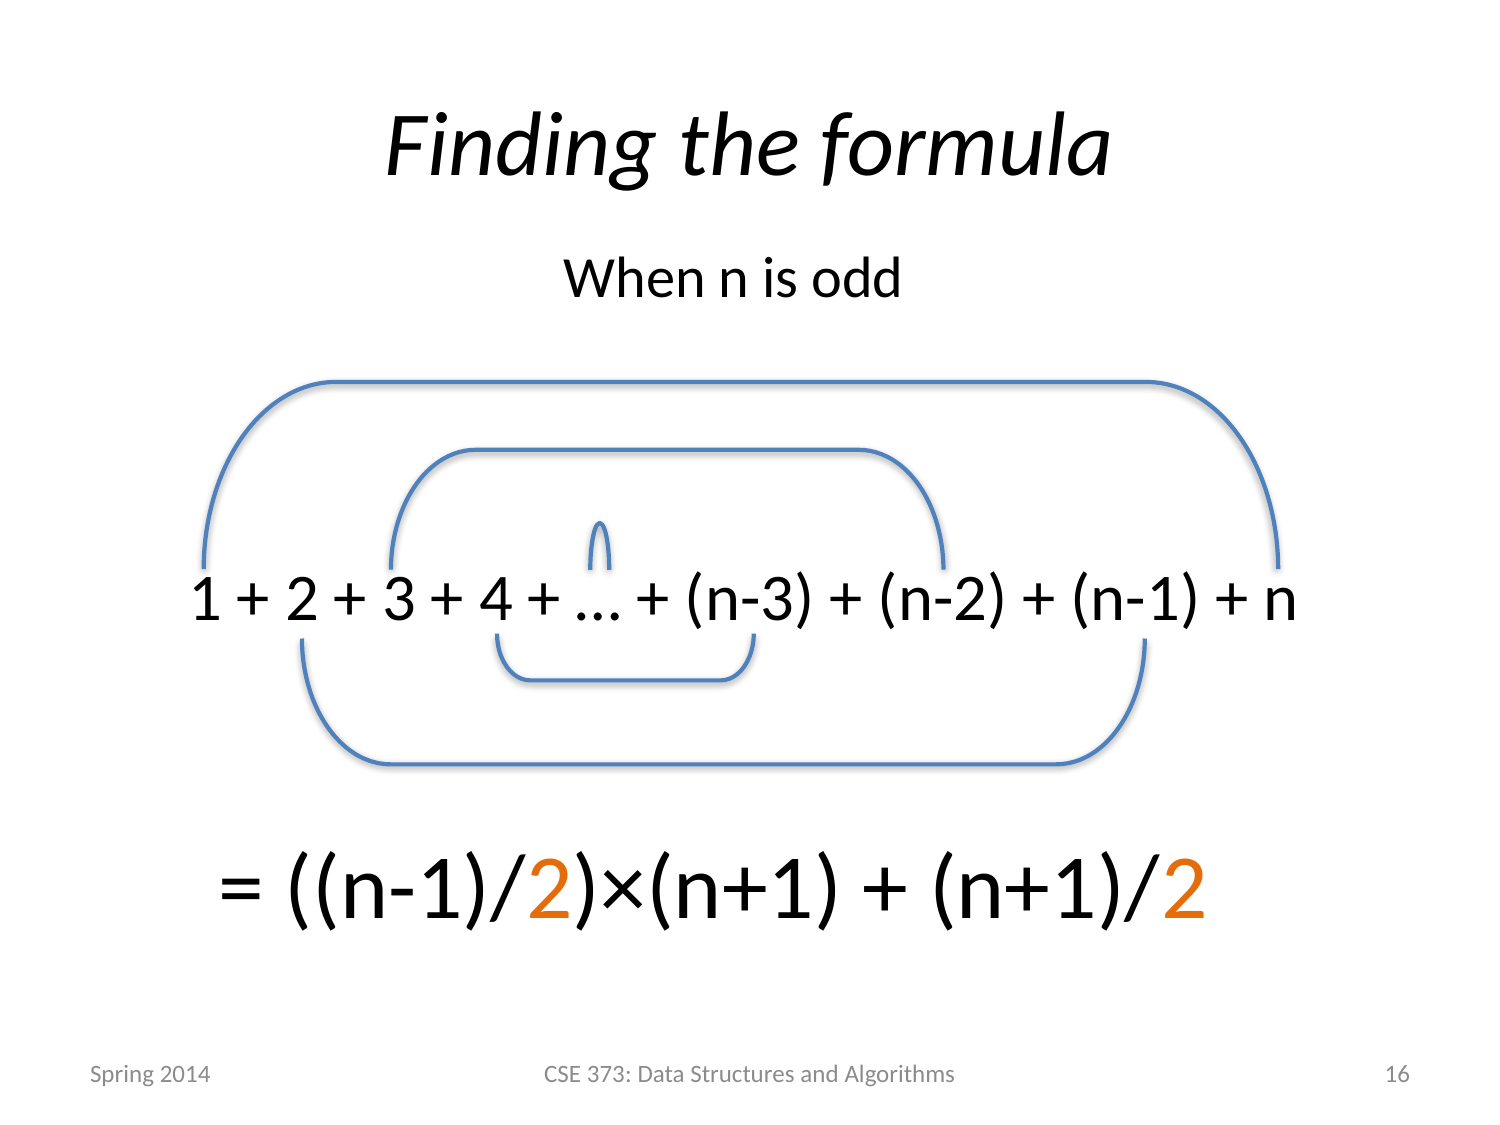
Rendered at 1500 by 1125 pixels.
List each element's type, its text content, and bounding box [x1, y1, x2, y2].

text_box [299, 638, 1147, 767]
slide_number Spring 2014 [75, 1042, 425, 1103]
list 1 + 2 + 3 + 4 + … + (n-3) + (n-2) + (n-1) + n [173, 545, 1323, 653]
footer CSE 373: Data Structures and Algorithms [512, 1042, 988, 1103]
text_box = ((n-1)/2)×(n+1) + (n+1)/2 [203, 819, 1402, 944]
slide_number 17 [1074, 1042, 1425, 1103]
text_box [588, 521, 612, 570]
text_box [201, 379, 1281, 570]
text_box When n is odd [548, 231, 959, 317]
title Finding the formula [75, 45, 1425, 233]
